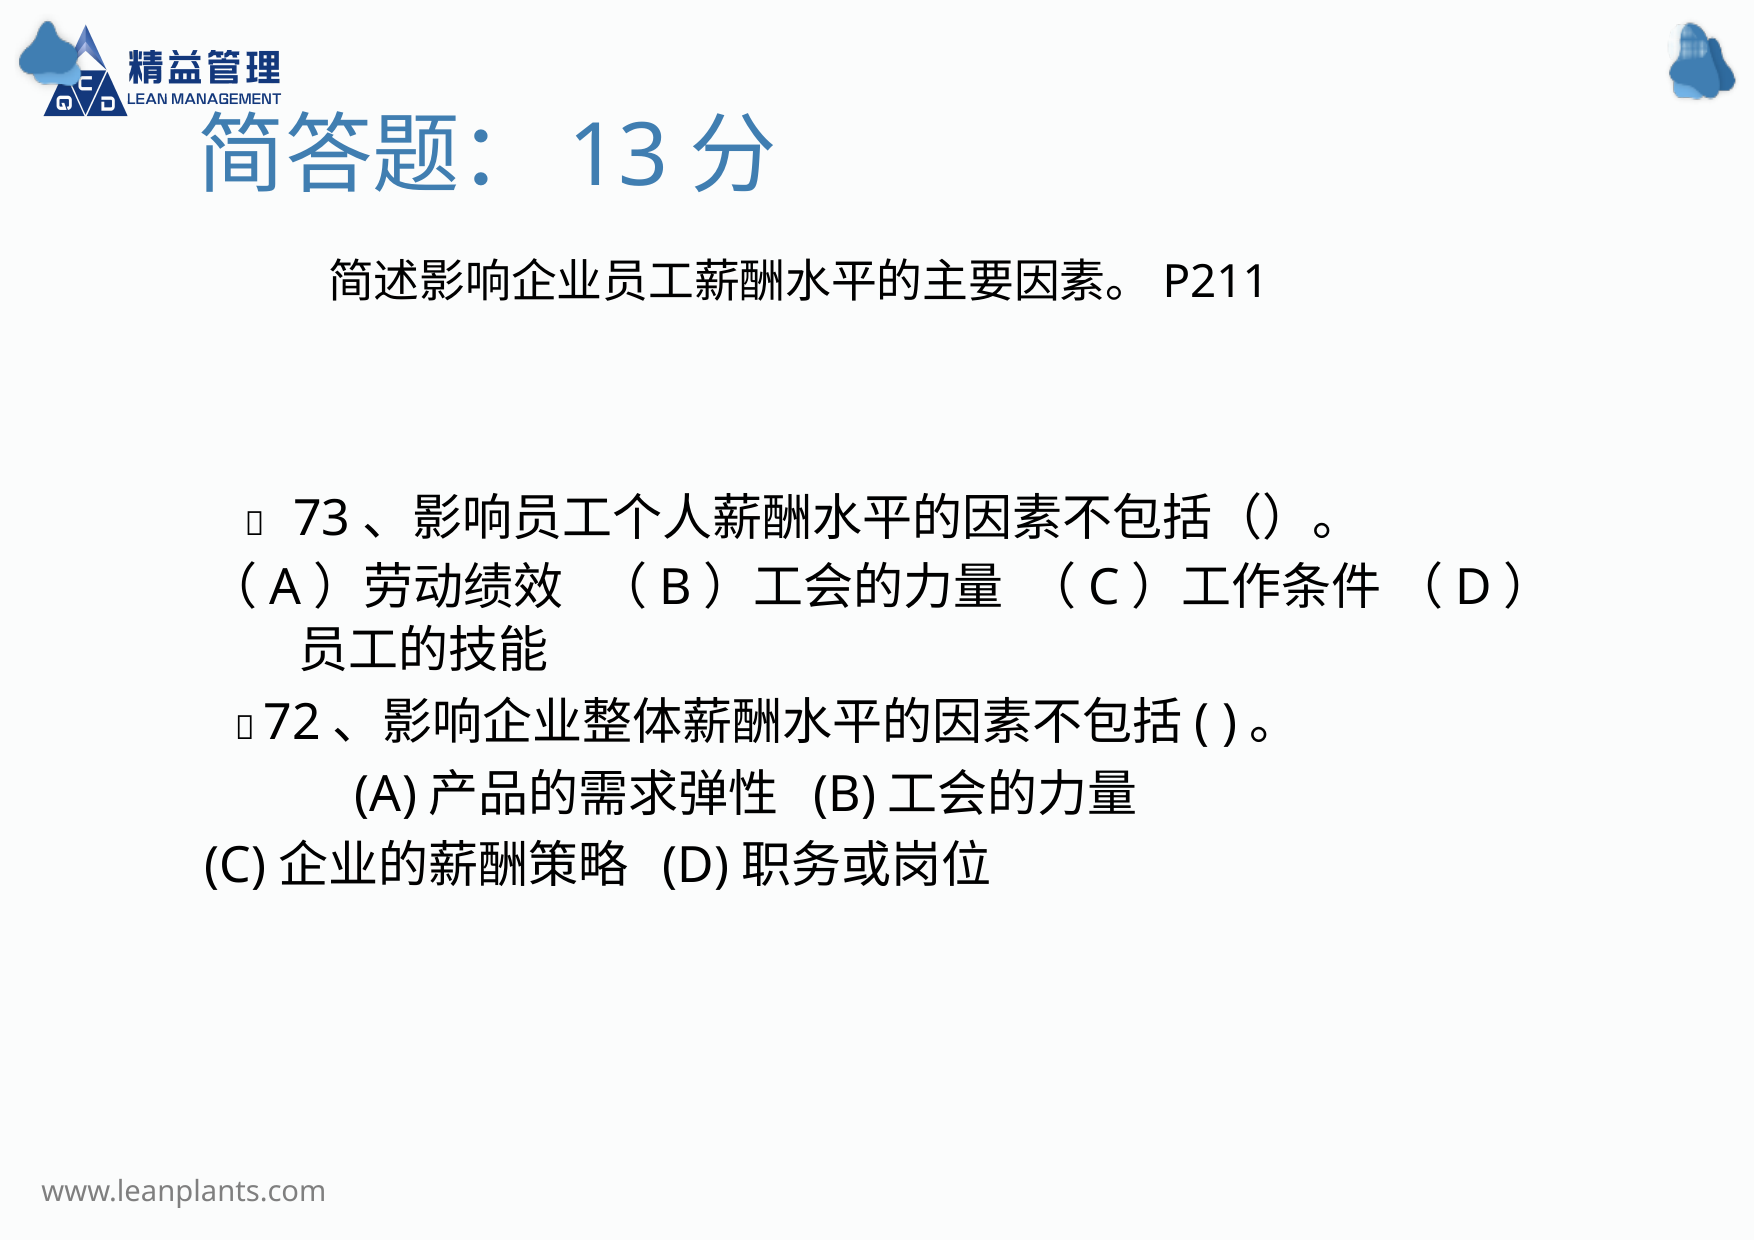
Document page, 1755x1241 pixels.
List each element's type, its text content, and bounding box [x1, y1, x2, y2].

text_box (A)产品的需求弹性 (B)工会的力量 (C)企业的薪酬策略 (D)职务或岗位 [205, 774, 1138, 893]
picture [0, 0, 313, 121]
text_box 员工的技能 [298, 627, 549, 678]
text_box （A）劳动绩效 （B）工会的力量 （C）工作条件 （D） [207, 564, 1554, 615]
picture [1650, 0, 1755, 124]
text_box 73、影响员工个人薪酬水平的因素不包括（）。 [293, 499, 1363, 546]
text_box  [244, 505, 265, 543]
text_box  72、影响企业整体薪酬水平的因素不包括( )。 [234, 702, 1300, 750]
text_box 简答题：13分 [197, 115, 777, 204]
text_box 简述影响企业员工薪酬水平的主要因素。P211 [328, 261, 1269, 308]
